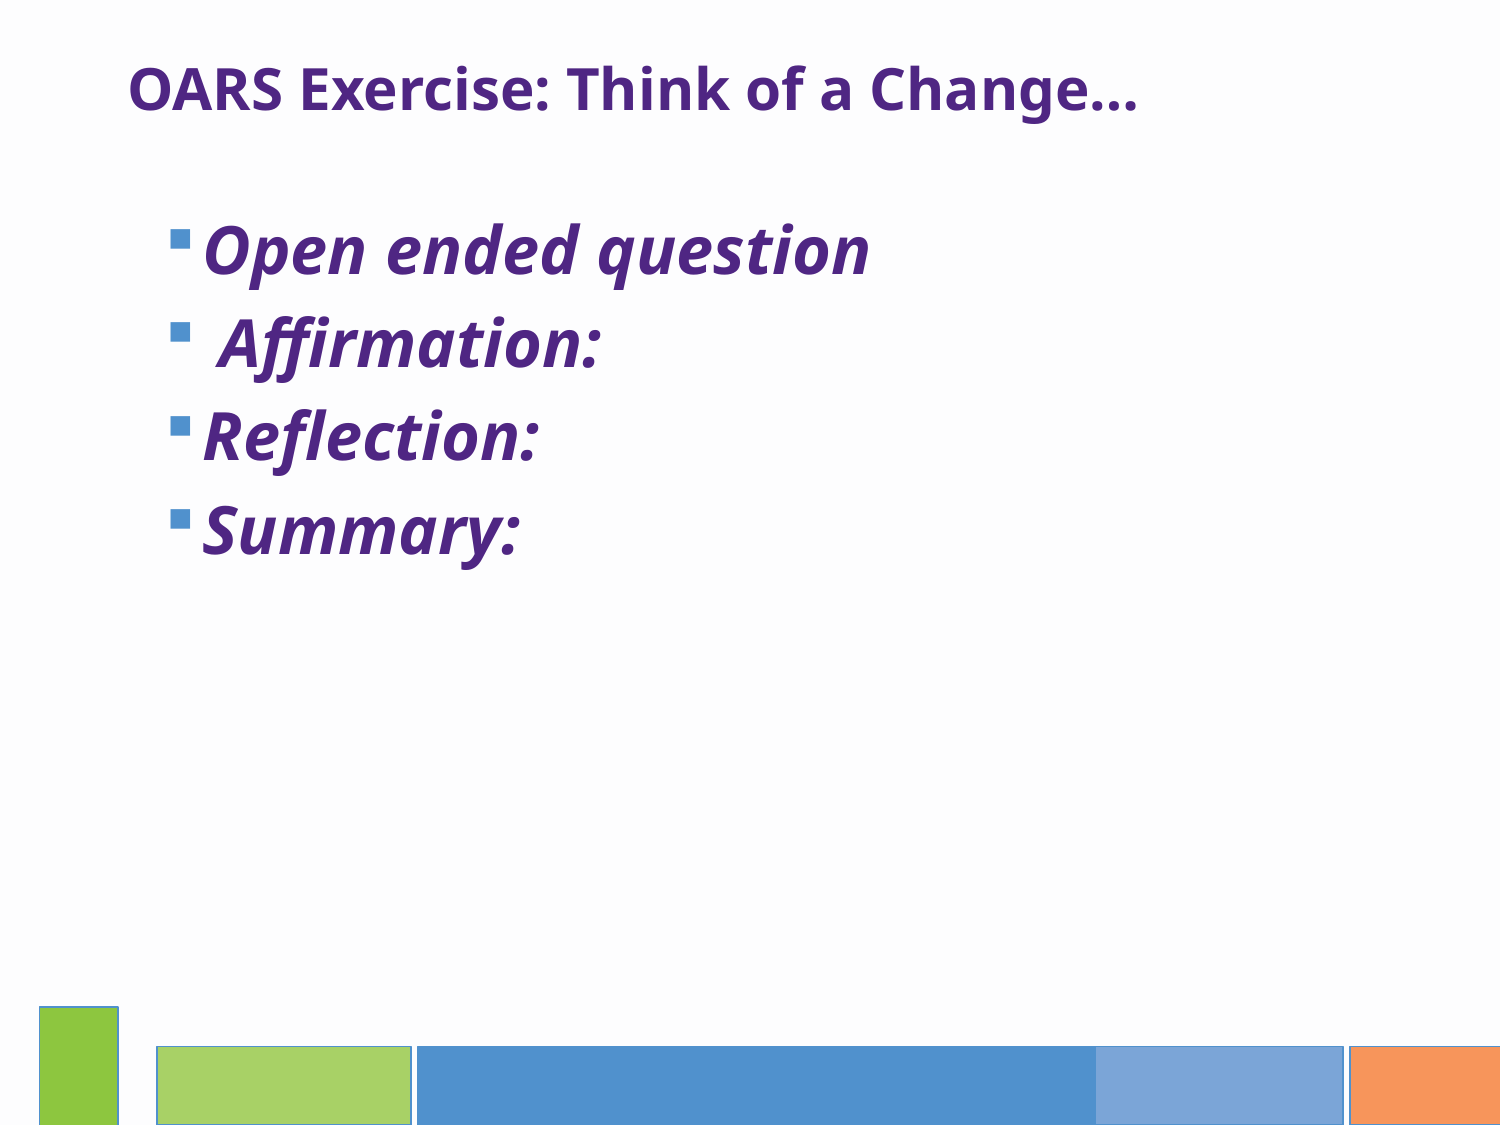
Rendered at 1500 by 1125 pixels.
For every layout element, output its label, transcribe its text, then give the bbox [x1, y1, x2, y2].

title OARS Exercise: Think of a Change… [112, 37, 1438, 163]
list Open ended question Affirmation: Reflection: Summary: [0, 200, 1325, 863]
